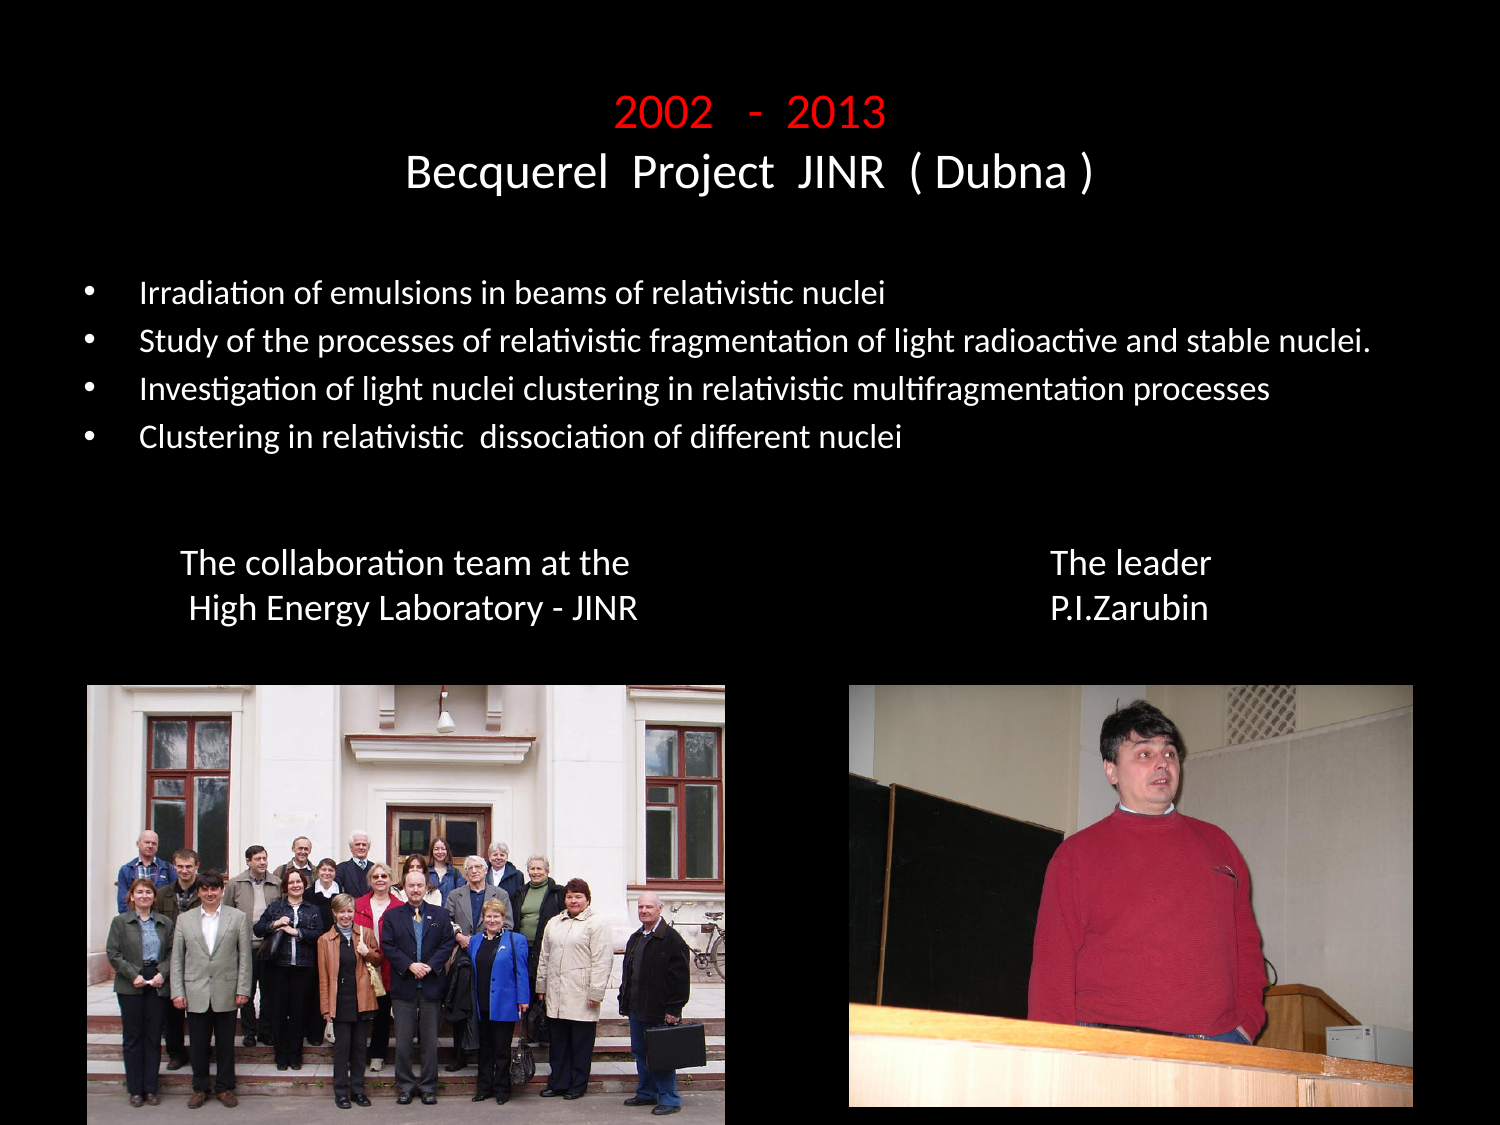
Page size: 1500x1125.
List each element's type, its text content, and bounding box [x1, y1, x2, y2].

text_box The collaboration team at the High Energy Laboratory - JINR [165, 530, 654, 636]
picture [849, 684, 1413, 1108]
title 2002 - 2013 Becquerel Project JINR ( Dubna ) [75, 45, 1425, 233]
list Irradiation of emulsions in beams of relativistic nuclei Study of the processes of relativistic fragmentation of light radioactive and stable nuclei. Investigation of light nuclei clustering in relativistic multifragmentation processes Clustering in relativistic dissociation of different nuclei [68, 262, 1419, 500]
picture [87, 684, 726, 1125]
text_box The leader P.I.Zarubin [1035, 530, 1228, 636]
